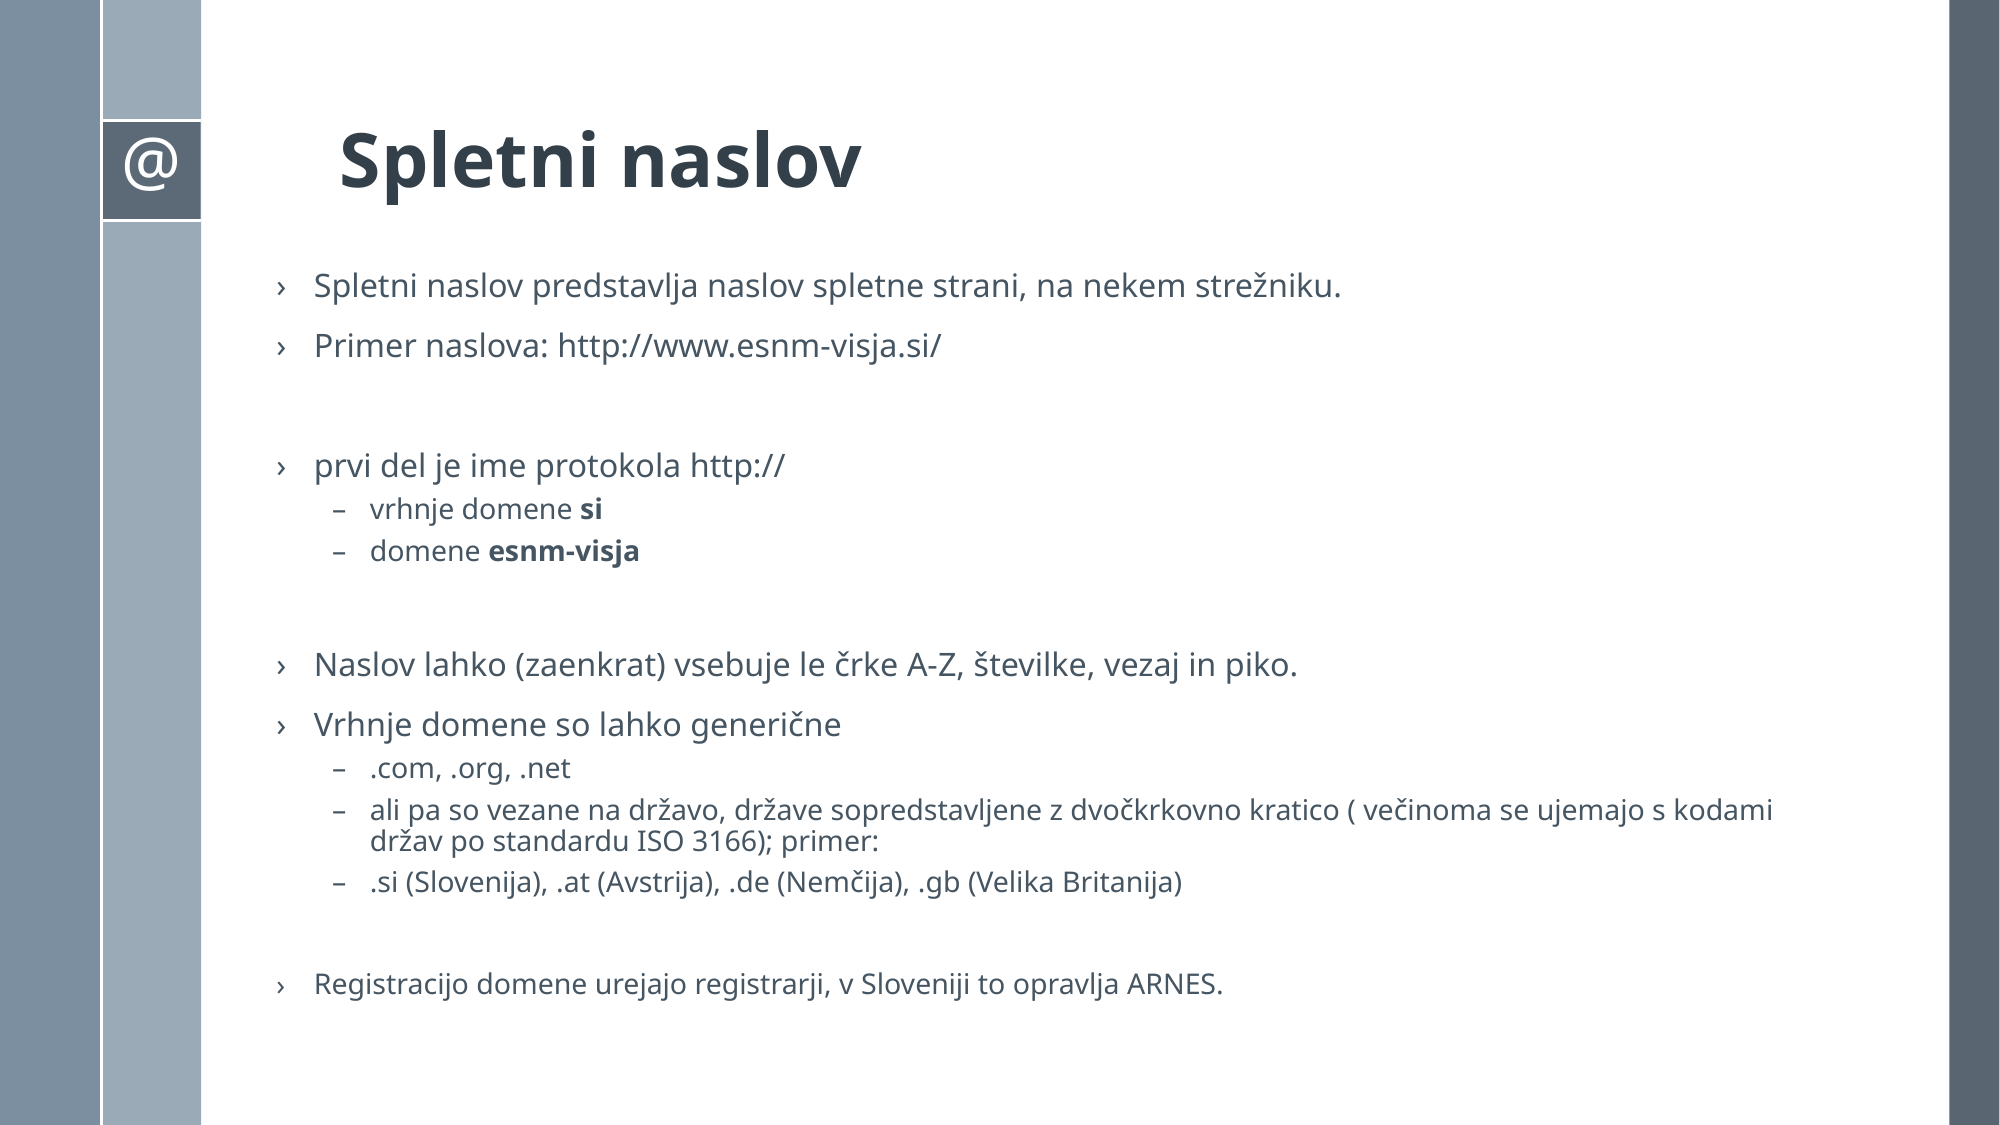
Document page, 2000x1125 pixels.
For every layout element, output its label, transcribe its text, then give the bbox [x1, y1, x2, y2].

title Spletni naslov [324, 70, 1675, 211]
list Spletni naslov predstavlja naslov spletne strani, na nekem strežniku. Primer naslova: http://www.esnm-visja.si/ prvi del je ime protokola http:// vrhnje domene si domene esnm-visja Naslov lahko (zaenkrat) vsebuje le črke A-Z, številke, vezaj in piko. Vrhnje domene so lahko generične .com, .org, .net ali pa so vezane na državo, države sopredstavljene z dvočkrkovno kratico ( večinoma se ujemajo s kodami držav po standardu ISO 3166); primer: .si (Slovenija), .at (Avstrija), .de (Nemčija), .gb (Velika Britanija) Registracijo domene urejajo registrarji, v Sloveniji to opravlja ARNES. [261, 262, 1867, 1013]
